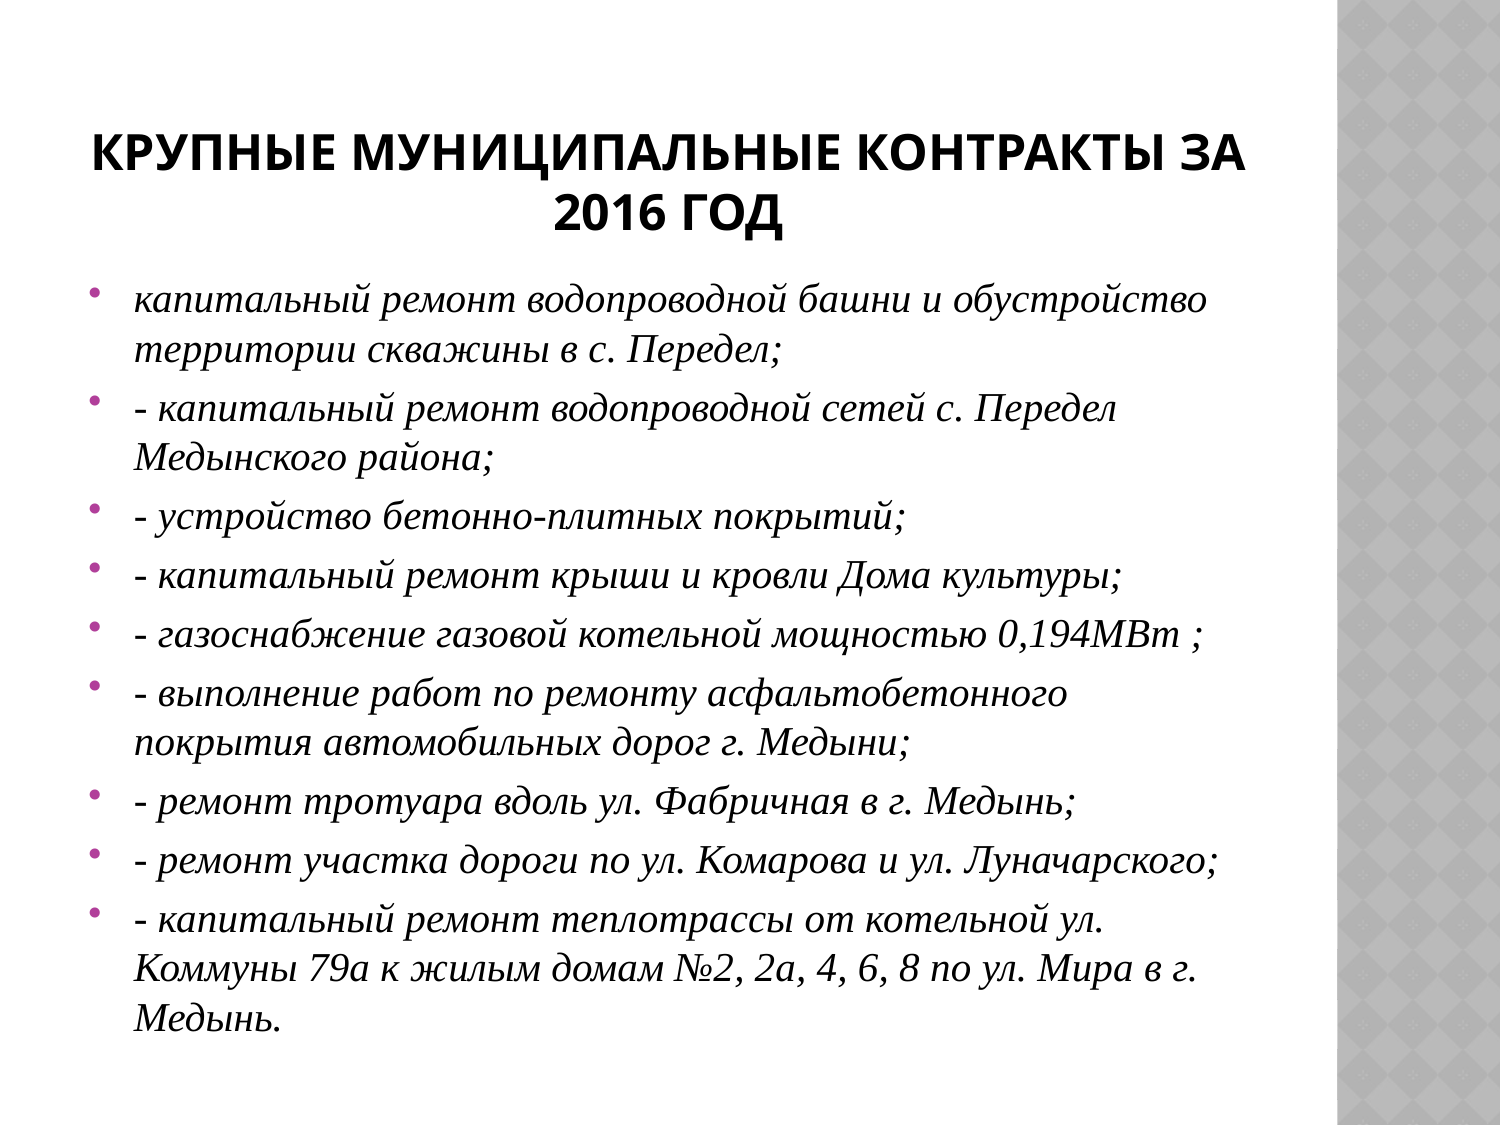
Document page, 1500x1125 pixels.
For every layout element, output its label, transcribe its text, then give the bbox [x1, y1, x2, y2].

title Крупные муниципальные контракты за 2016 год [75, 52, 1263, 240]
list капитальный ремонт водопроводной башни и обустройство территории скважины в с. Передел; - капитальный ремонт водопроводной сетей с. Передел Медынского района; - устройство бетонно-плитных покрытий; - капитальный ремонт крыши и кровли Дома культуры; - газоснабжение газовой котельной мощностью 0,194МВт ; - выполнение работ по ремонту асфальтобетонного покрытия автомобильных дорог г. Медыни; - ремонт тротуара вдоль ул. Фабричная в г. Медынь; - ремонт участка дороги по ул. Комарова и ул. Луначарского; - капитальный ремонт теплотрассы от котельной ул. Коммуны 79а к жилым домам №2, 2а, 4, 6, 8 по ул. Мира в г. Медынь. [75, 264, 1263, 1059]
